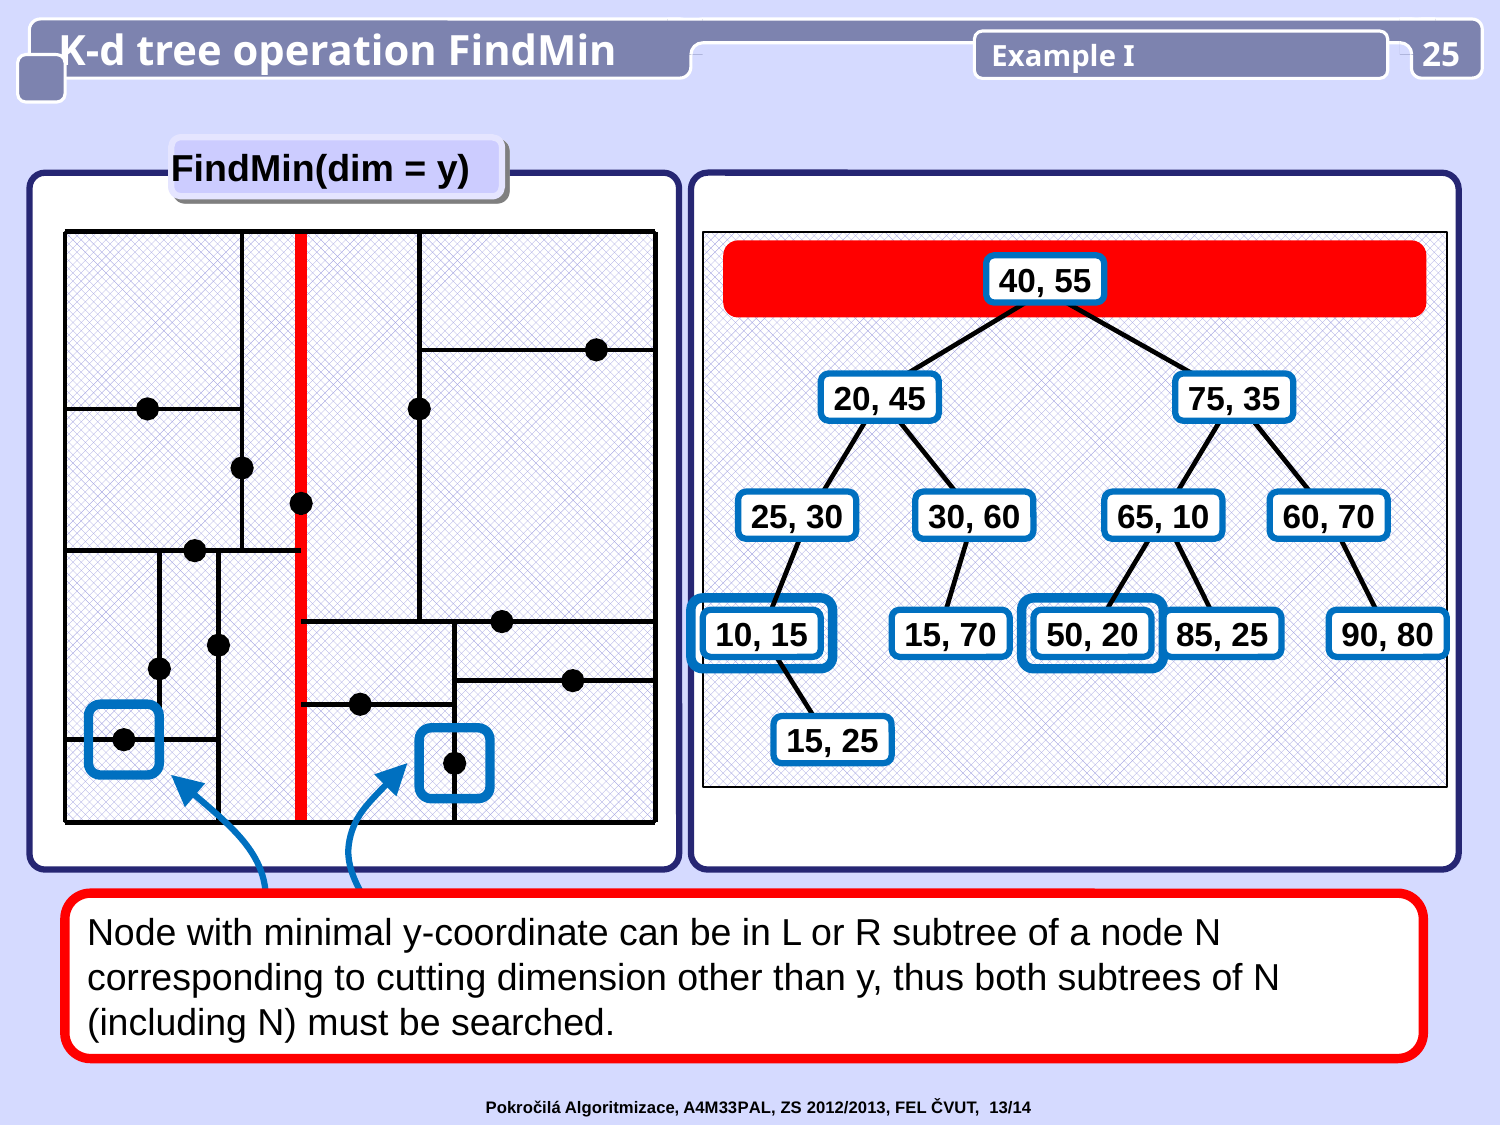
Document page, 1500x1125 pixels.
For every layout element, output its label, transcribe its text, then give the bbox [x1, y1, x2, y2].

text_box 10, 15 [815, 610, 821, 632]
text_box 65, 10 [1104, 491, 1158, 513]
text_box [538, 427, 543, 436]
text_box 60, 70 [1269, 524, 1323, 539]
text_box [144, 742, 216, 820]
text_box [815, 597, 833, 668]
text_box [811, 528, 817, 539]
text_box 20, 20 [29, 528, 63, 535]
text_box Example I [974, 30, 1388, 79]
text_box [808, 396, 879, 516]
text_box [867, 290, 1044, 398]
text_box [67, 653, 157, 737]
text_box [419, 730, 474, 799]
text_box [531, 427, 537, 438]
text_box [307, 537, 355, 619]
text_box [1045, 290, 1235, 398]
text_box [29, 172, 355, 525]
text_box [361, 392, 368, 401]
text_box [361, 528, 417, 539]
text_box 90, 80 [1328, 609, 1447, 657]
text_box [244, 435, 295, 525]
text_box [702, 406, 1447, 787]
text_box [690, 597, 756, 669]
text_box [67, 528, 182, 539]
text_box 50, 20 [1033, 609, 1152, 657]
text_box [560, 624, 653, 678]
text_box [538, 234, 653, 348]
text_box [479, 528, 601, 539]
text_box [754, 528, 759, 539]
text_box [307, 694, 353, 702]
text_box [221, 695, 295, 820]
text_box 25 [1411, 33, 1471, 74]
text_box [879, 396, 975, 516]
text_box [382, 707, 452, 721]
text_box [361, 723, 368, 732]
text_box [938, 514, 975, 634]
text_box [162, 646, 182, 657]
text_box [690, 172, 1459, 870]
text_box [1021, 597, 1164, 669]
text_box [187, 553, 216, 644]
text_box [187, 537, 240, 548]
text_box [244, 400, 295, 426]
text_box [422, 528, 477, 539]
text_box [230, 825, 354, 870]
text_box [1092, 514, 1163, 634]
text_box Node with minimal y-coordinate can be in L or R subtree of a node N corresponding to cutting dimension other than y, thus both subtrees of N (including N) must be searched. [64, 893, 356, 1059]
text_box FindMin(dim = y) [171, 137, 356, 197]
text_box 10, 15 [702, 609, 756, 657]
text_box [184, 646, 189, 655]
text_box [365, 435, 417, 525]
text_box K-d tree operation FindMin [29, 18, 356, 79]
text_box [171, 774, 266, 893]
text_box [761, 633, 822, 729]
text_box [365, 234, 417, 426]
text_box [365, 731, 452, 820]
text_box [422, 537, 473, 619]
text_box 20, 45 [820, 373, 862, 395]
text_box [364, 763, 408, 893]
text_box 15, 25 [773, 715, 892, 764]
text_box [457, 624, 473, 678]
text_box [221, 553, 295, 685]
text_box [548, 723, 554, 732]
text_box [481, 730, 491, 799]
text_box [379, 723, 384, 731]
text_box [1413, 19, 1483, 79]
text_box [184, 528, 240, 539]
text_box Pokročilá Algoritmizace, A4M33PAL, ZS 2012/2013, FEL ČVUT, 13/14 [470, 1089, 1047, 1125]
text_box FindMin(dim = y) [364, 137, 502, 197]
text_box [365, 624, 452, 702]
text_box 85, 25 [1163, 609, 1282, 657]
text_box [761, 536, 810, 632]
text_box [666, 18, 704, 55]
text_box [482, 536, 653, 619]
text_box [67, 411, 240, 525]
text_box [365, 172, 680, 526]
text_box [135, 687, 141, 696]
text_box [244, 528, 295, 536]
text_box [162, 695, 216, 737]
text_box [422, 352, 653, 526]
text_box [422, 234, 537, 348]
text_box [67, 553, 157, 644]
text_box [131, 646, 157, 653]
text_box [348, 821, 356, 883]
text_box [702, 231, 1447, 614]
text_box [67, 742, 141, 820]
text_box [353, 392, 359, 401]
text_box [931, 528, 936, 539]
text_box [394, 536, 680, 870]
text_box [17, 54, 66, 102]
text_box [761, 514, 810, 526]
text_box [371, 723, 377, 734]
text_box [29, 537, 186, 870]
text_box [1163, 396, 1235, 516]
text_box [1163, 514, 1223, 634]
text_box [1399, 18, 1436, 55]
text_box [67, 537, 178, 548]
text_box Node with minimal y-coordinate can be in L or R subtree of a node N corresponding to cutting dimension other than y, thus both subtrees of N (including N) must be searched. [364, 893, 1424, 1059]
text_box 25, 30 [738, 491, 803, 526]
text_box [88, 704, 138, 776]
text_box [307, 234, 355, 390]
text_box [704, 18, 1399, 43]
text_box [162, 654, 216, 685]
text_box [361, 427, 368, 437]
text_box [1328, 514, 1389, 634]
text_box K-d tree operation FindMin [364, 18, 691, 79]
text_box [307, 624, 355, 686]
text_box [154, 392, 161, 400]
text_box [244, 537, 295, 548]
text_box [162, 553, 178, 643]
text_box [1235, 396, 1329, 516]
text_box 40, 55 [986, 255, 1105, 289]
text_box 75, 35 [1238, 373, 1294, 395]
text_box [365, 537, 417, 619]
text_box [482, 624, 550, 678]
text_box 30, 60 [979, 491, 1034, 539]
text_box [67, 234, 240, 407]
text_box [307, 707, 355, 820]
text_box 15, 70 [891, 609, 1010, 657]
text_box [353, 427, 359, 437]
text_box 60, 70 [1334, 491, 1388, 514]
text_box [307, 400, 355, 426]
text_box [146, 704, 160, 775]
text_box [244, 234, 295, 390]
text_box [366, 711, 373, 721]
text_box [307, 528, 359, 539]
text_box [457, 683, 653, 820]
text_box [726, 243, 1424, 315]
text_box [142, 687, 150, 698]
text_box [307, 435, 355, 525]
